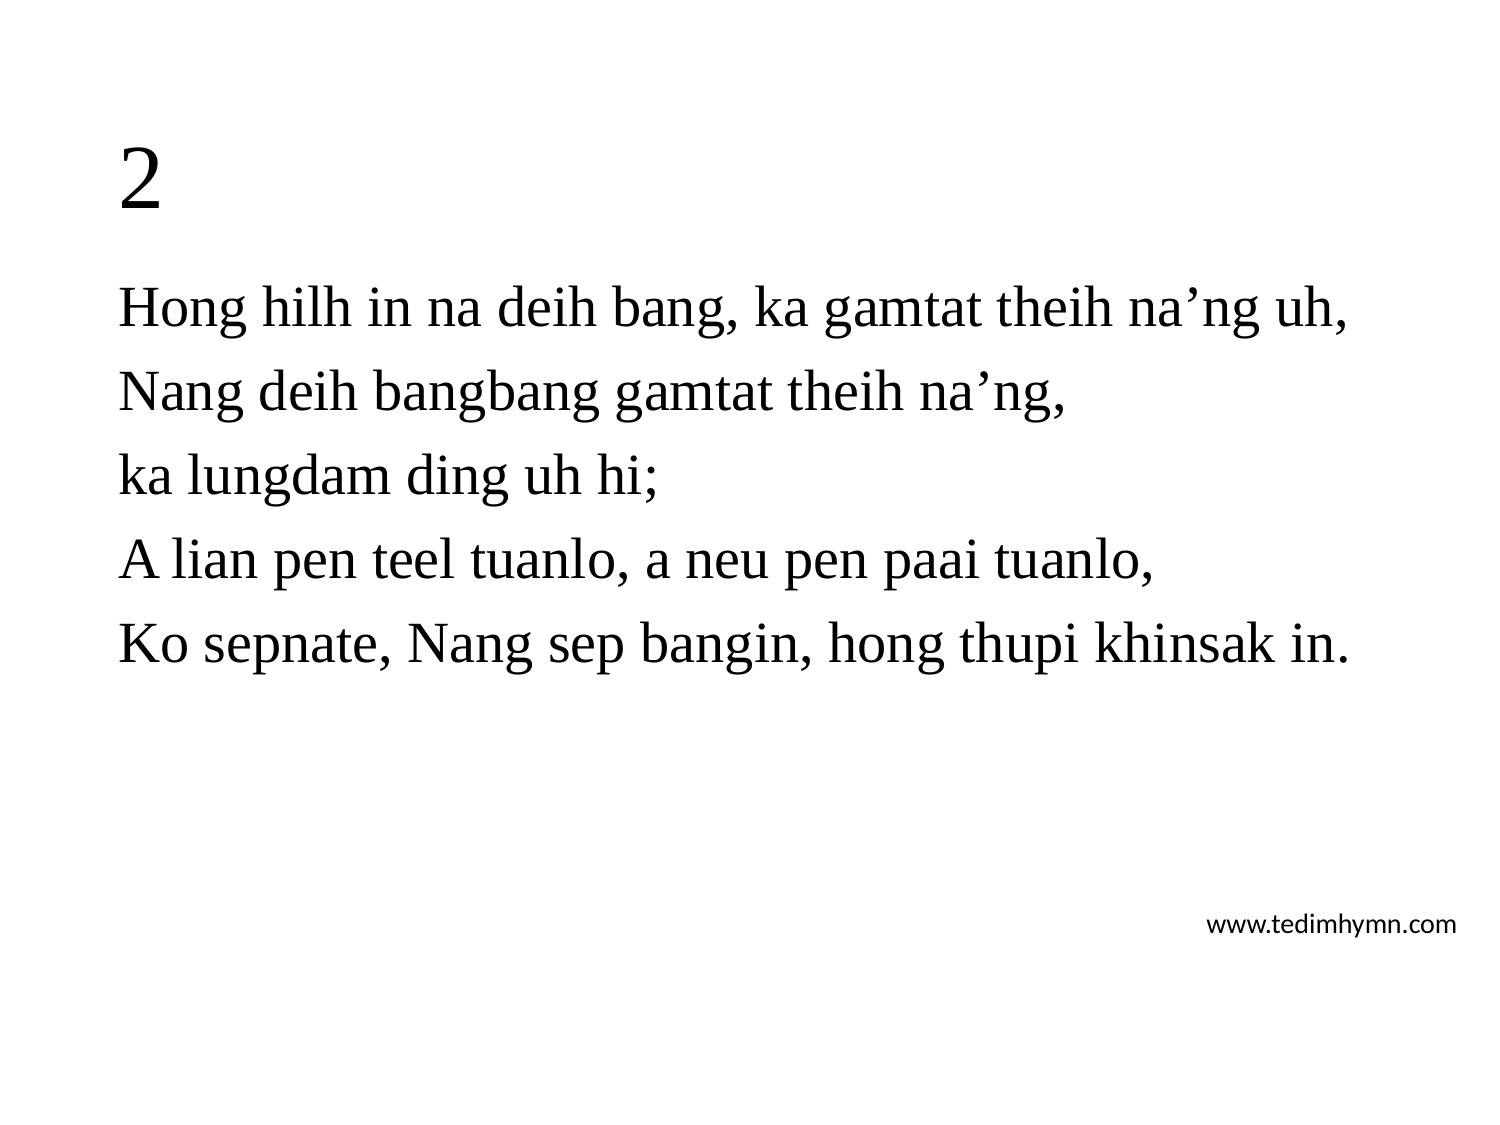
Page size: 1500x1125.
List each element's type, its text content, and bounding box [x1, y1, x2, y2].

title 2 [103, 118, 1397, 239]
list Hong hilh in na deih bang, ka gamtat theih na’ng uh, Nang deih bangbang gamtat theih na’ng, ka lungdam ding uh hi; A lian pen teel tuanlo, a neu pen paai tuanlo, Ko sepnate, Nang sep bangin, hong thupi khinsak in. [103, 269, 1397, 898]
text_box www.tedimhymn.com [1191, 897, 1500, 947]
